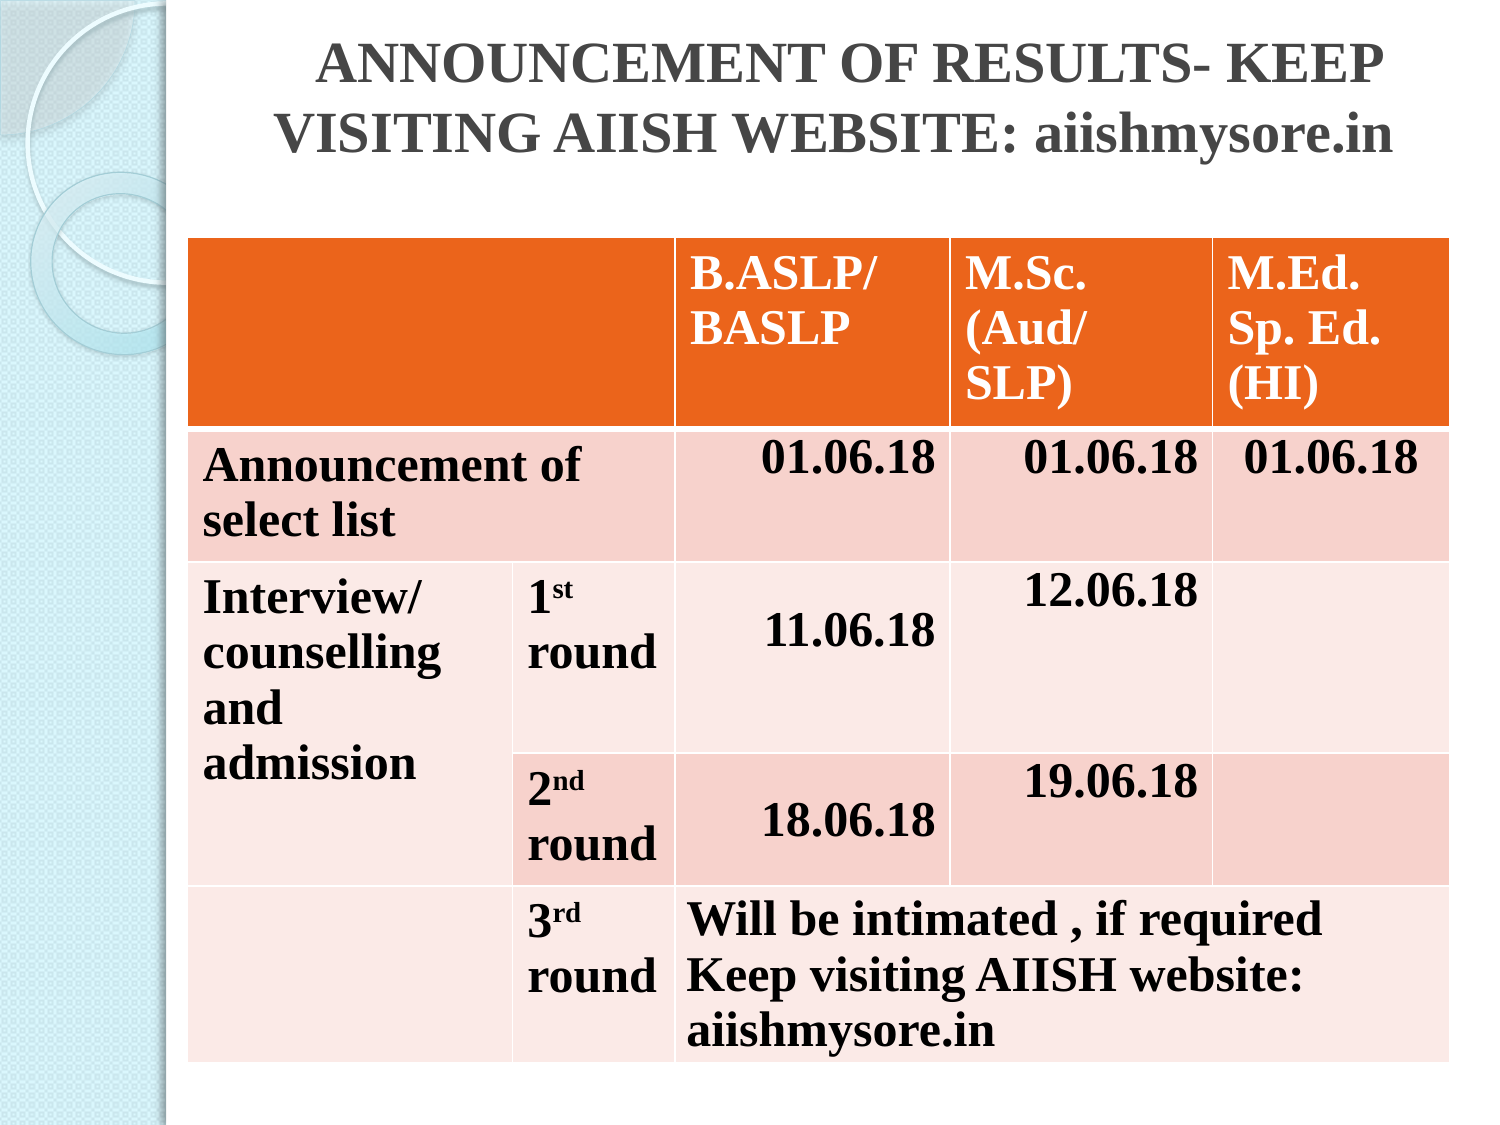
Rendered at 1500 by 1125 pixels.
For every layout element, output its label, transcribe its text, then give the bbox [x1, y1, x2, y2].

table_cell 2nd round [513, 754, 674, 885]
table_header M.Ed. Sp. Ed. (HI) [1213, 238, 1449, 426]
table_cell Interview/ counselling and admission [188, 563, 512, 885]
table_cell 01.06.18 [951, 432, 1212, 561]
title ANNOUNCEMENT OF RESULTS- KEEP VISITING AIISH WEBSITE: aiishmysore.in [197, 0, 1500, 188]
table_cell 01.06.18 [676, 432, 949, 561]
table_cell [1213, 563, 1449, 752]
table_cell [188, 887, 512, 1062]
table_cell 12.06.18 [951, 563, 1212, 752]
table_cell Announcement of select list [188, 432, 674, 561]
table_header [188, 238, 674, 426]
table_cell 11.06.18 [676, 563, 949, 752]
table_cell 19.06.18 [951, 754, 1212, 885]
table_cell 01.06.18 [1213, 432, 1449, 561]
table_cell 1st round [513, 563, 674, 752]
table_cell 3rd round [513, 887, 674, 1062]
table_cell [1213, 754, 1449, 885]
table_header M.Sc. (Aud/ SLP) [951, 238, 1212, 426]
table_cell Will be intimated , if required Keep visiting AIISH website: aiishmysore.in [676, 887, 1449, 1062]
table_cell 18.06.18 [676, 754, 949, 885]
table_header B.ASLP/ BASLP [676, 238, 949, 426]
